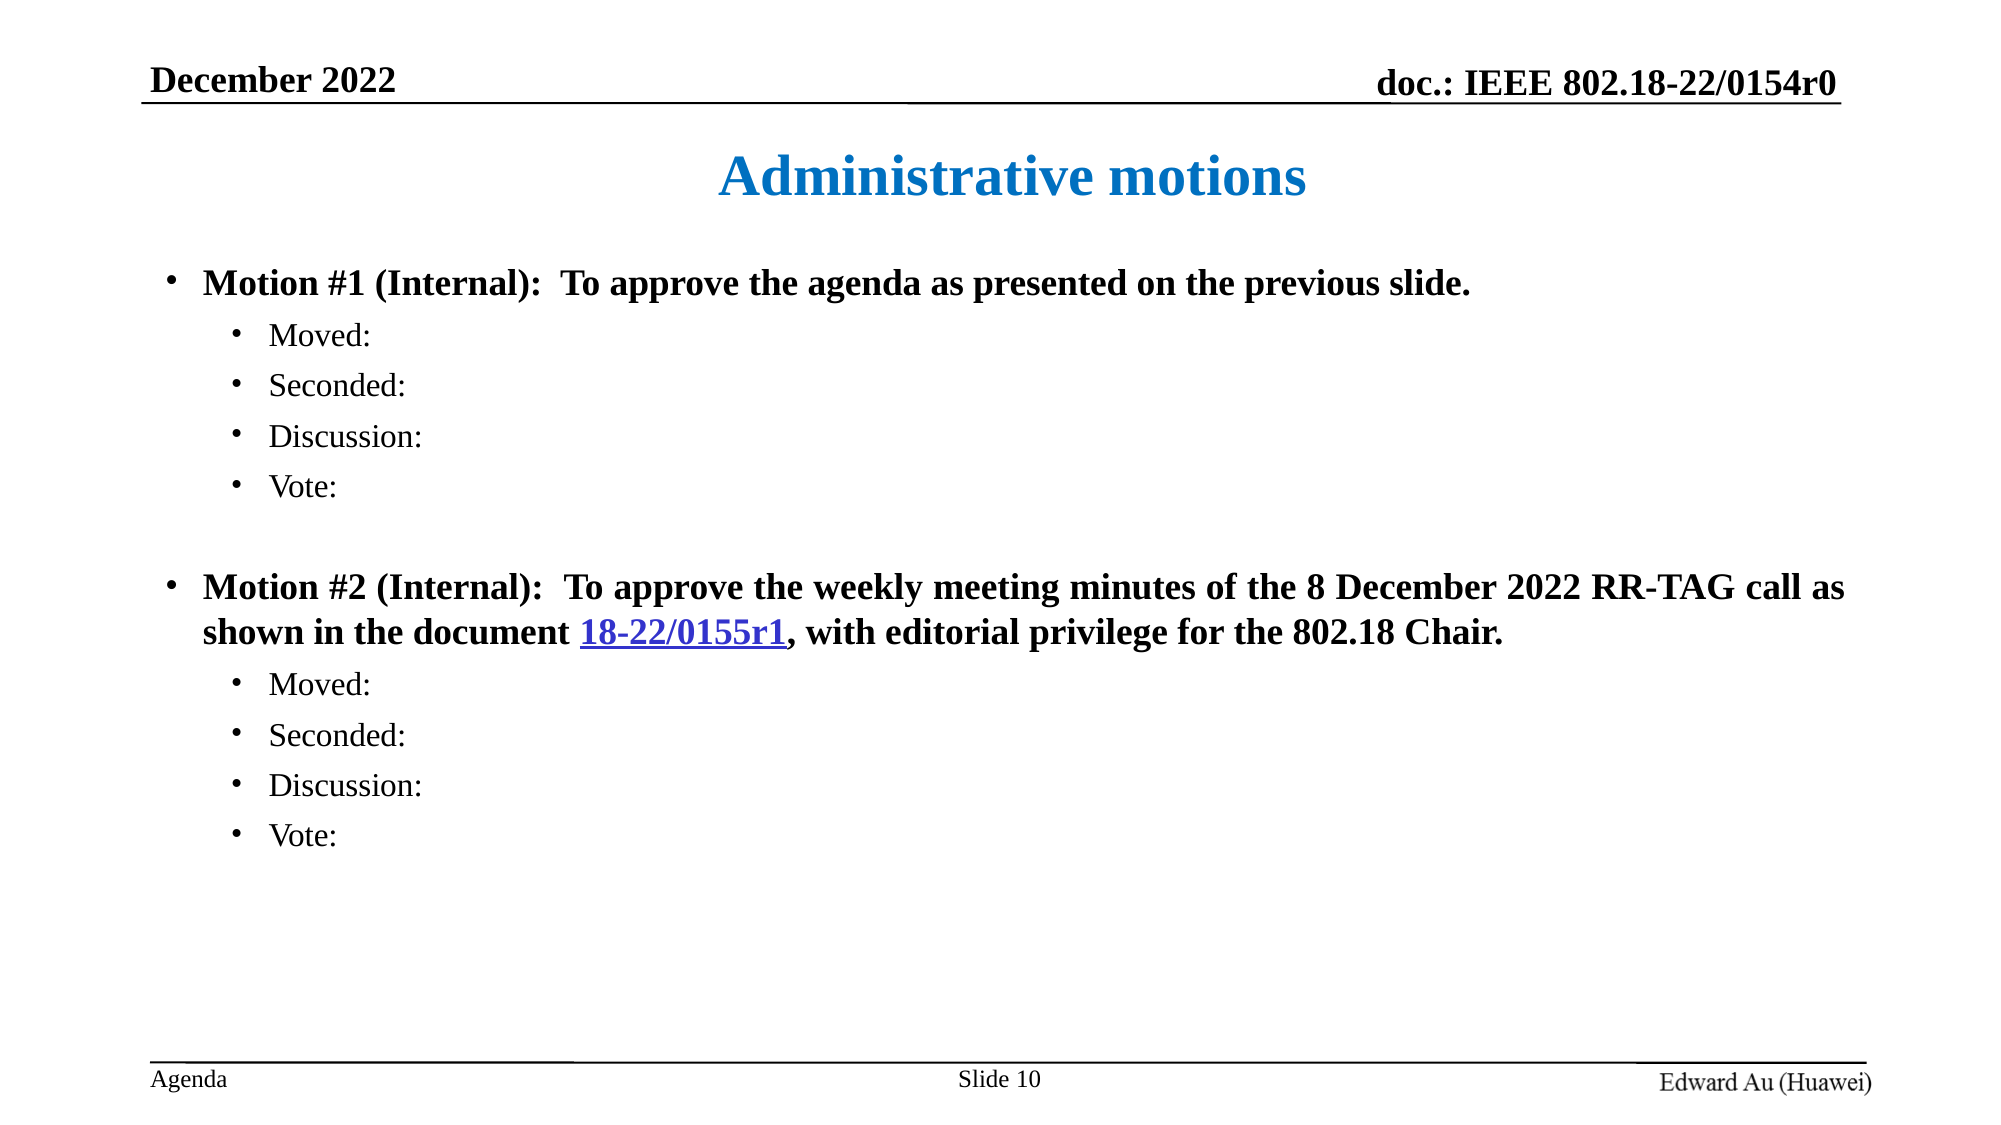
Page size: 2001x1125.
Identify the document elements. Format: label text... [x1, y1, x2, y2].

list Motion #1 (Internal): To approve the agenda as presented on the previous slide. Moved: Seconded: Discussion: Vote: Motion #2 (Internal): To approve the weekly meeting minutes of the 8 December 2022 RR-TAG call as shown in the document 18-22/0155r1, with editorial privilege for the 802.18 Chair. Moved: Seconded: Discussion: Vote: [149, 250, 1882, 926]
slide_number Slide 10 [933, 1061, 1067, 1123]
title Administrative motions [162, 99, 1864, 246]
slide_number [149, 54, 651, 101]
picture [1174, 1058, 1887, 1113]
